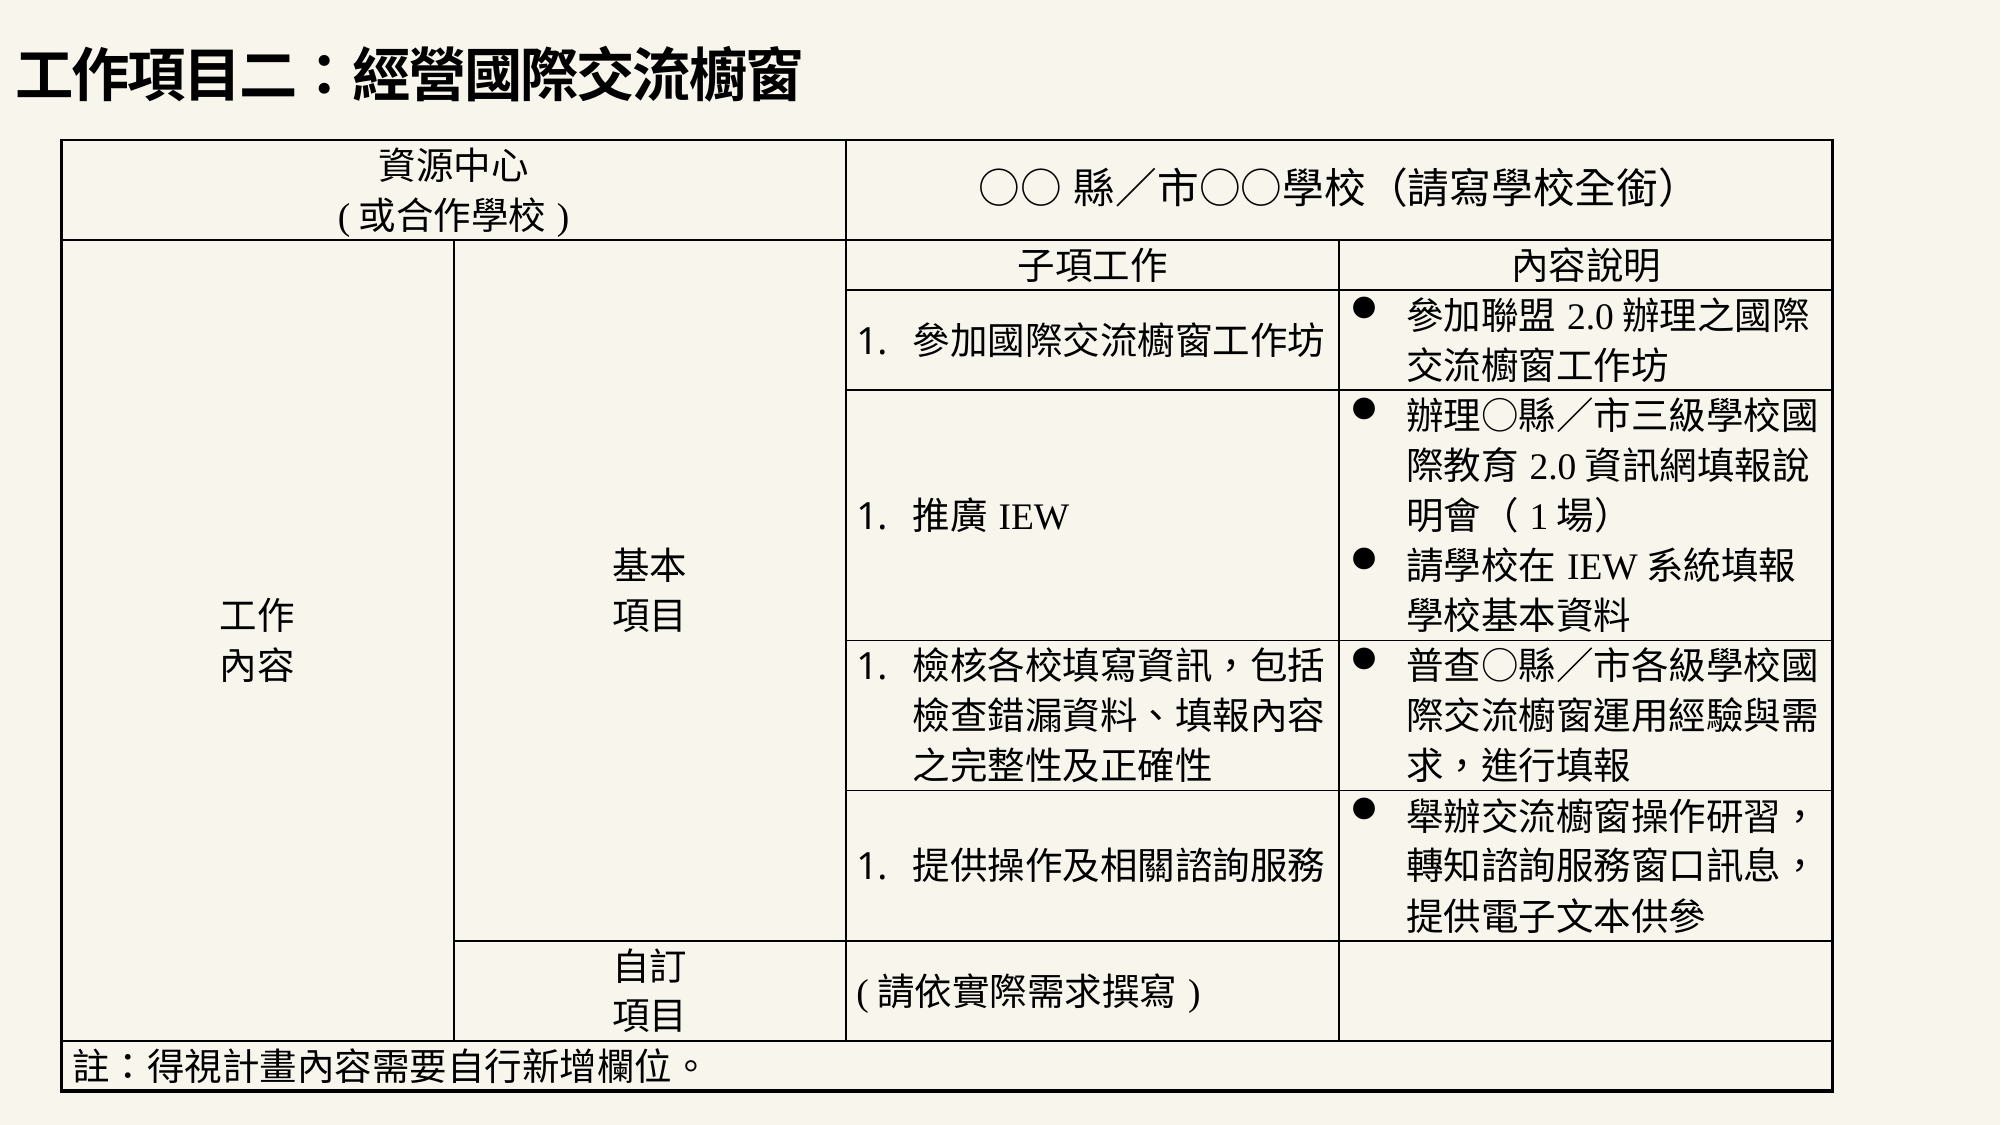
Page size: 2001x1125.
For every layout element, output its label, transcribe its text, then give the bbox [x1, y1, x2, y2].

table_header ○○縣／市○○學校（請寫學校全銜） [847, 141, 1831, 239]
table_cell 普查○縣／市各級學校國際交流櫥窗運用經驗與需求，進行填報 [1340, 641, 1831, 790]
table_cell 舉辦交流櫥窗操作研習，轉知諮詢服務窗口訊息，提供電子文本供參 [1340, 791, 1831, 940]
table_cell 基本 項目 [455, 241, 845, 940]
table_cell 子項工作 [847, 241, 1338, 289]
table_cell 推廣IEW [847, 391, 1338, 640]
table_cell 工作 內容 [63, 241, 453, 1040]
table_cell 參加聯盟2.0辦理之國際交流櫥窗工作坊 [1340, 291, 1831, 389]
table_cell 提供操作及相關諮詢服務 [847, 791, 1338, 940]
table_cell 註：得視計畫內容需要自行新增欄位。 [63, 1042, 1831, 1089]
table_cell 內容說明 [1340, 241, 1831, 289]
table_cell (請依實際需求撰寫) [847, 942, 1338, 1040]
table_cell 自訂 項目 [455, 942, 845, 1040]
table_cell 參加國際交流櫥窗工作坊 [847, 291, 1338, 389]
table_cell 辦理○縣／市三級學校國際教育2.0資訊網填報說明會（1場） 請學校在IEW系統填報學校基本資料 [1340, 391, 1831, 640]
table_cell 檢核各校填寫資訊，包括檢查錯漏資料、填報內容之完整性及正確性 [847, 641, 1338, 790]
table_header 資源中心 (或合作學校) [63, 141, 845, 239]
table_cell [1340, 942, 1831, 1040]
list 工作項目二：經營國際交流櫥窗 [0, 38, 1182, 280]
